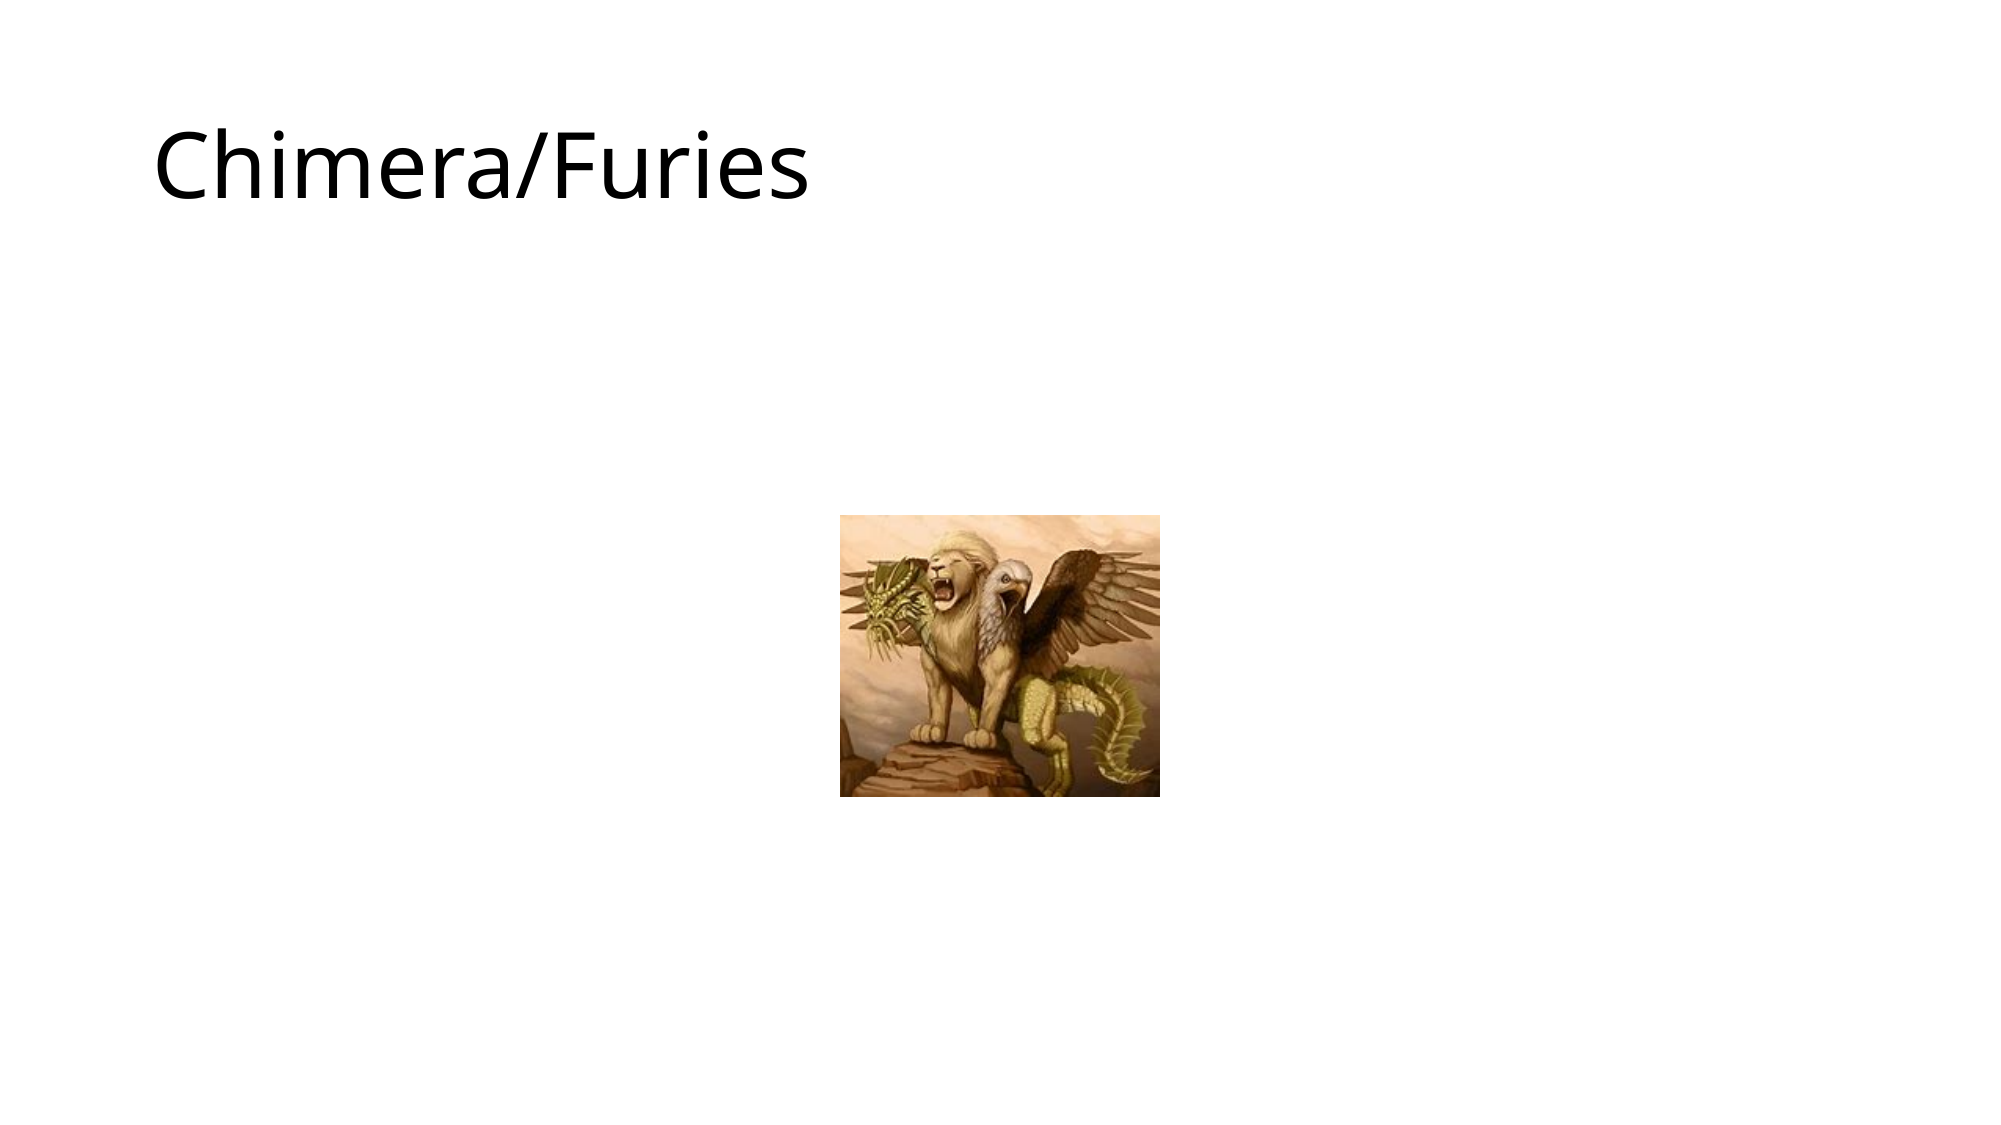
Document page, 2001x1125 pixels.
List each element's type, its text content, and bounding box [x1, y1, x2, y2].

title Chimera/Furies [137, 59, 1863, 278]
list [840, 515, 1160, 797]
